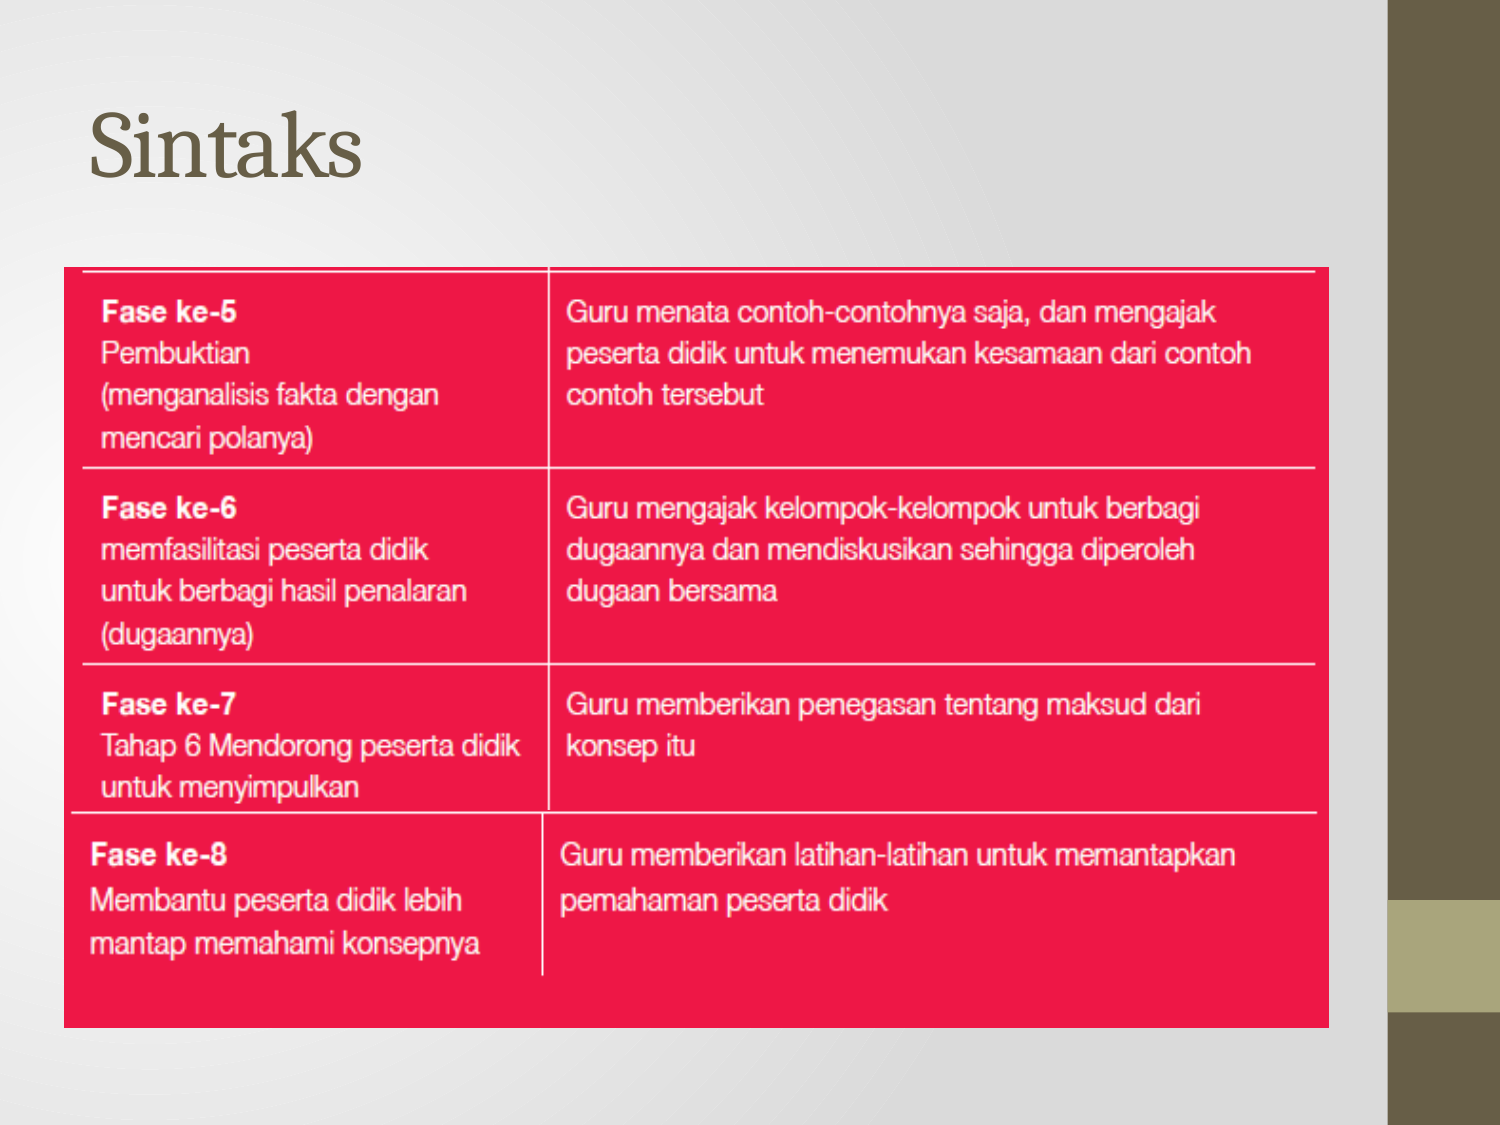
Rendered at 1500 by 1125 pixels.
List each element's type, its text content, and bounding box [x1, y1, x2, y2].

picture [64, 266, 1330, 1028]
title Sintaks [75, 45, 1325, 233]
